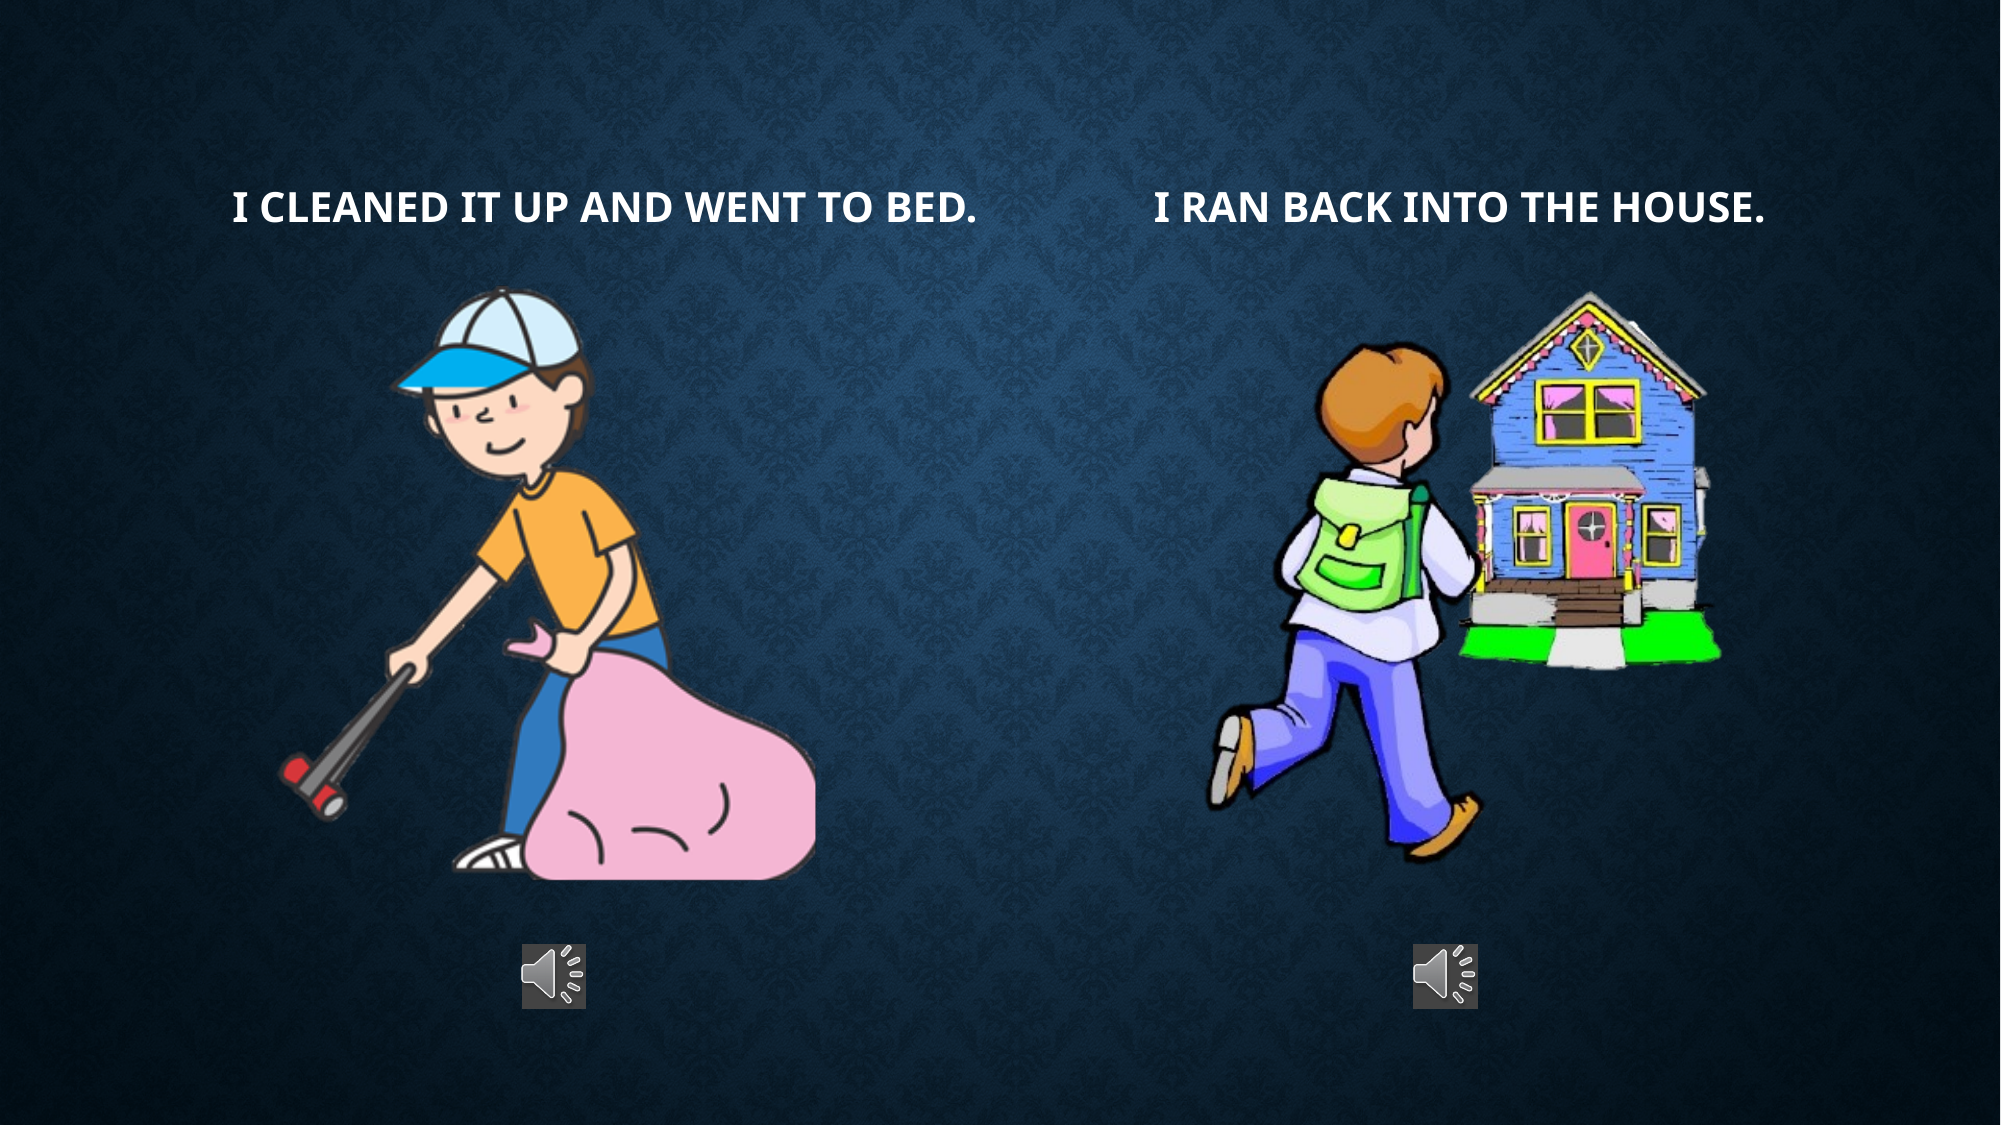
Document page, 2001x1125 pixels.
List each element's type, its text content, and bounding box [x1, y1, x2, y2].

picture [1163, 284, 1795, 878]
list [149, 339, 1849, 946]
picture [1412, 942, 1480, 1011]
picture [520, 942, 588, 1011]
picture [248, 283, 858, 893]
title I cleaned it up and went to bed. I ran back into the house. [149, 99, 1849, 318]
